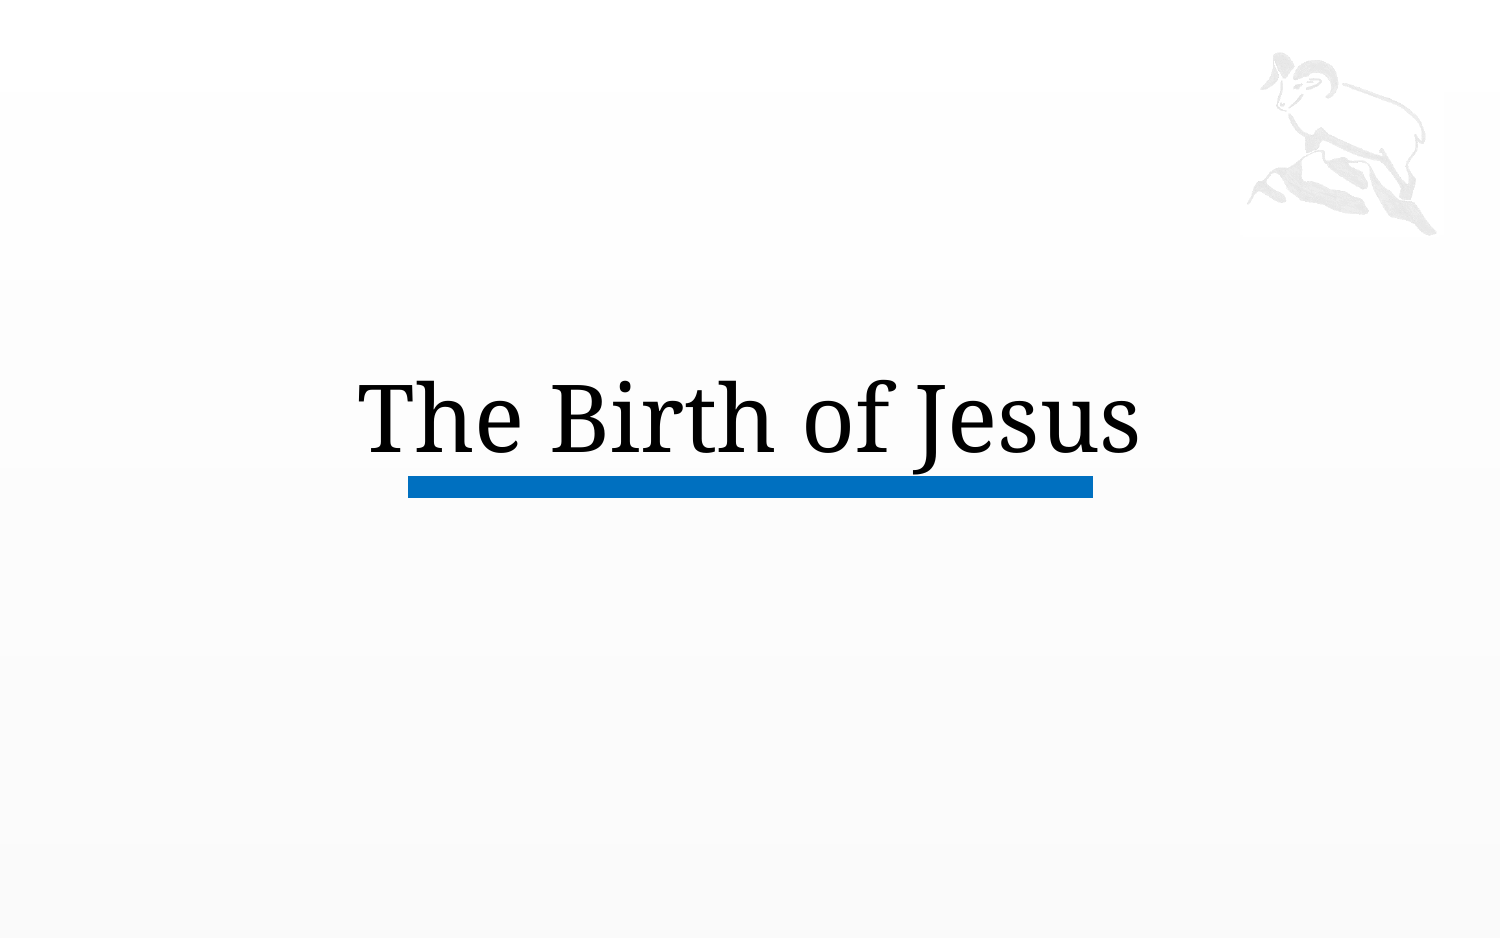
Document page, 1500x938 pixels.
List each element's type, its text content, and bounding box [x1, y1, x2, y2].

picture [1243, 50, 1439, 237]
text_box [408, 476, 1093, 498]
title The Birth of Jesus [187, 153, 1313, 480]
